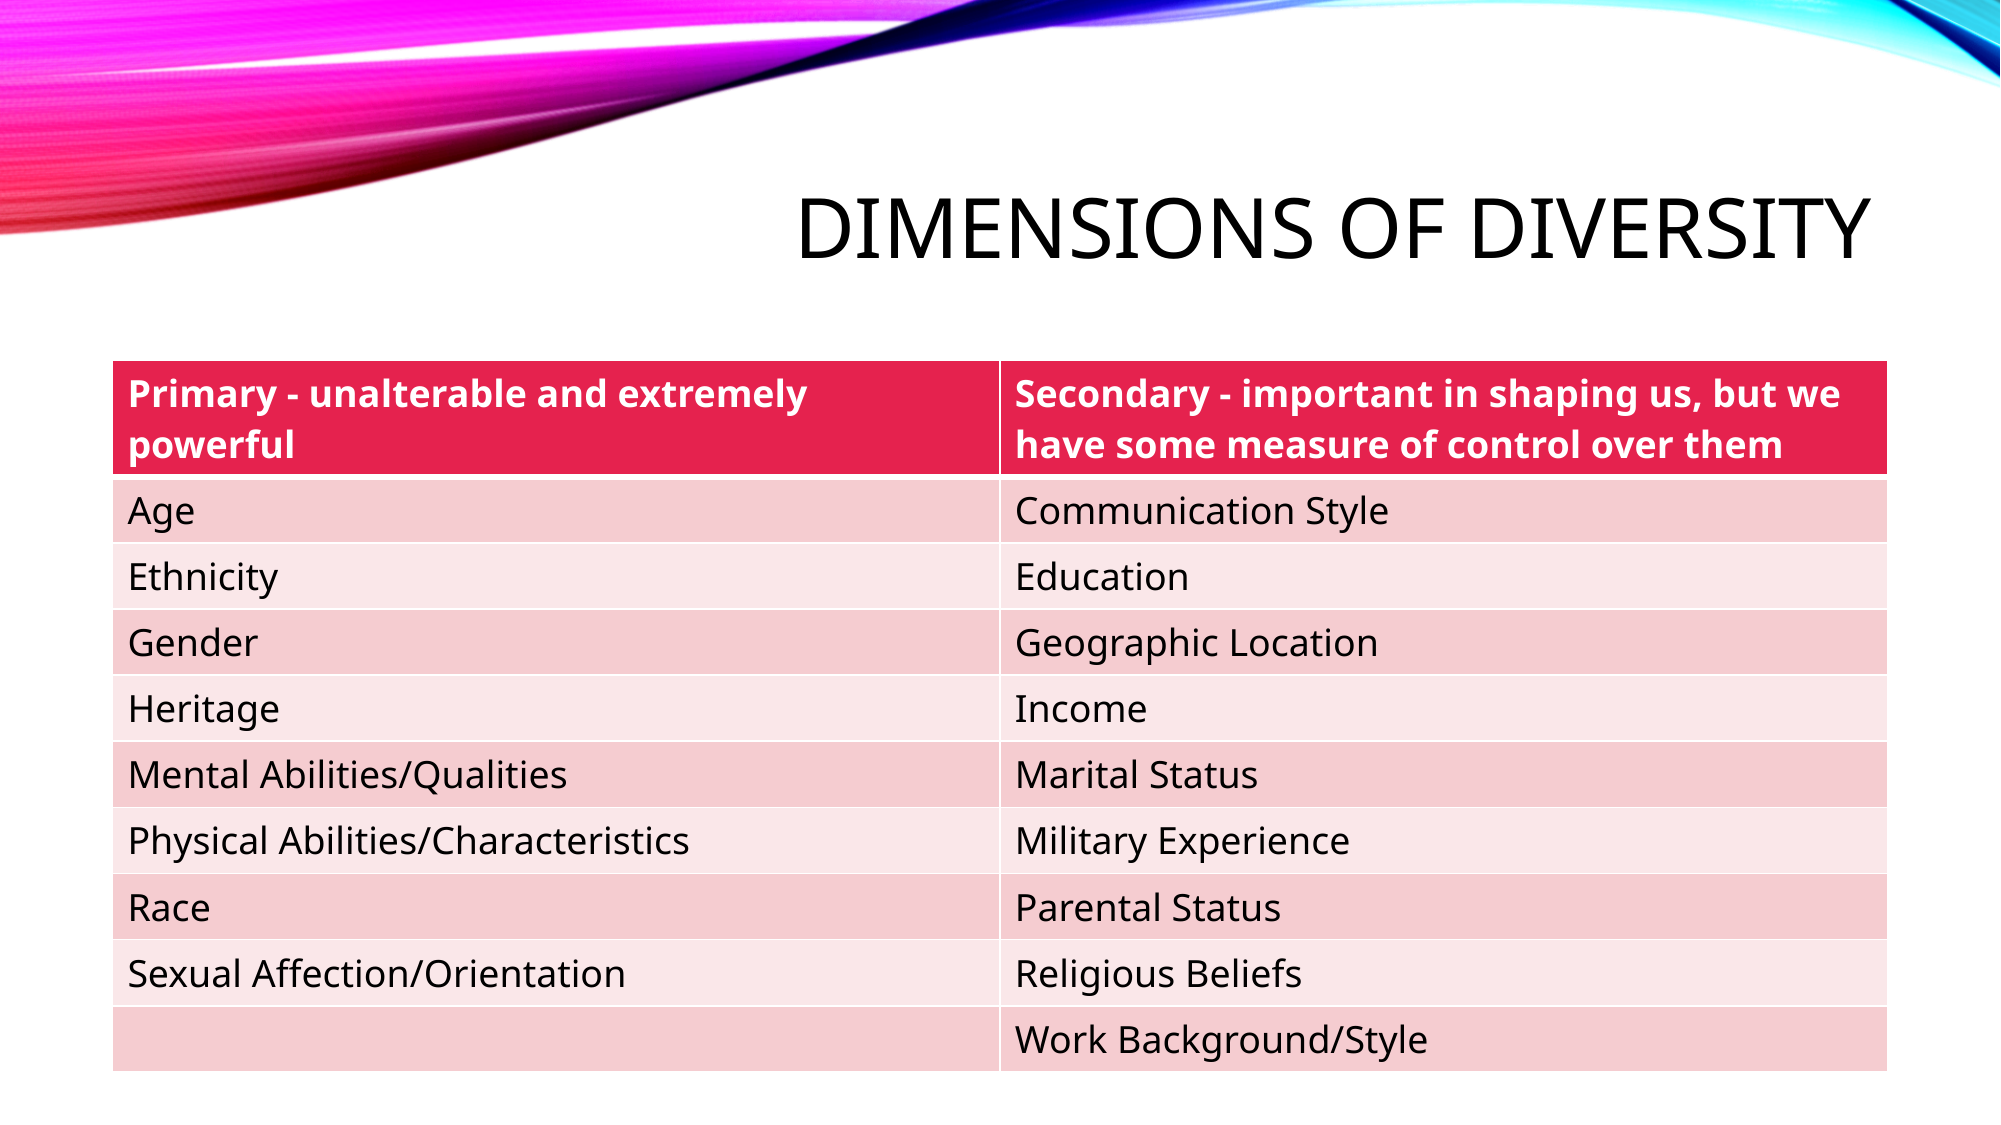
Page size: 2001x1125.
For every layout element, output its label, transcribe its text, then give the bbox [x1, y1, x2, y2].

table_cell Geographic Location [1001, 610, 1887, 674]
table_cell Military Experience [1001, 808, 1887, 873]
table_header Secondary - important in shaping us, but we have some measure of control over them [1001, 361, 1887, 474]
table_cell Mental Abilities/Qualities [113, 742, 999, 807]
title Dimensions of diversity [474, 125, 1888, 338]
picture [0, 0, 2000, 237]
table_cell Sexual Affection/Orientation [113, 940, 999, 1005]
table_cell Race [113, 874, 999, 939]
table_cell Parental Status [1001, 874, 1887, 939]
picture [1910, 0, 2000, 45]
table_cell Gender [113, 610, 999, 674]
table_cell Heritage [113, 676, 999, 740]
table_cell Age [113, 480, 999, 542]
table_cell [113, 1007, 999, 1071]
table_cell Ethnicity [113, 544, 999, 608]
table_header Primary - unalterable and extremely powerful [113, 361, 999, 474]
table_cell Income [1001, 676, 1887, 740]
table_cell Religious Beliefs [1001, 940, 1887, 1005]
picture [1890, 0, 2000, 75]
table_cell Education [1001, 544, 1887, 608]
table_cell Marital Status [1001, 742, 1887, 807]
table_cell Work Background/Style [1001, 1007, 1887, 1071]
table_cell Communication Style [1001, 480, 1887, 542]
table_cell Physical Abilities/Characteristics [113, 808, 999, 873]
